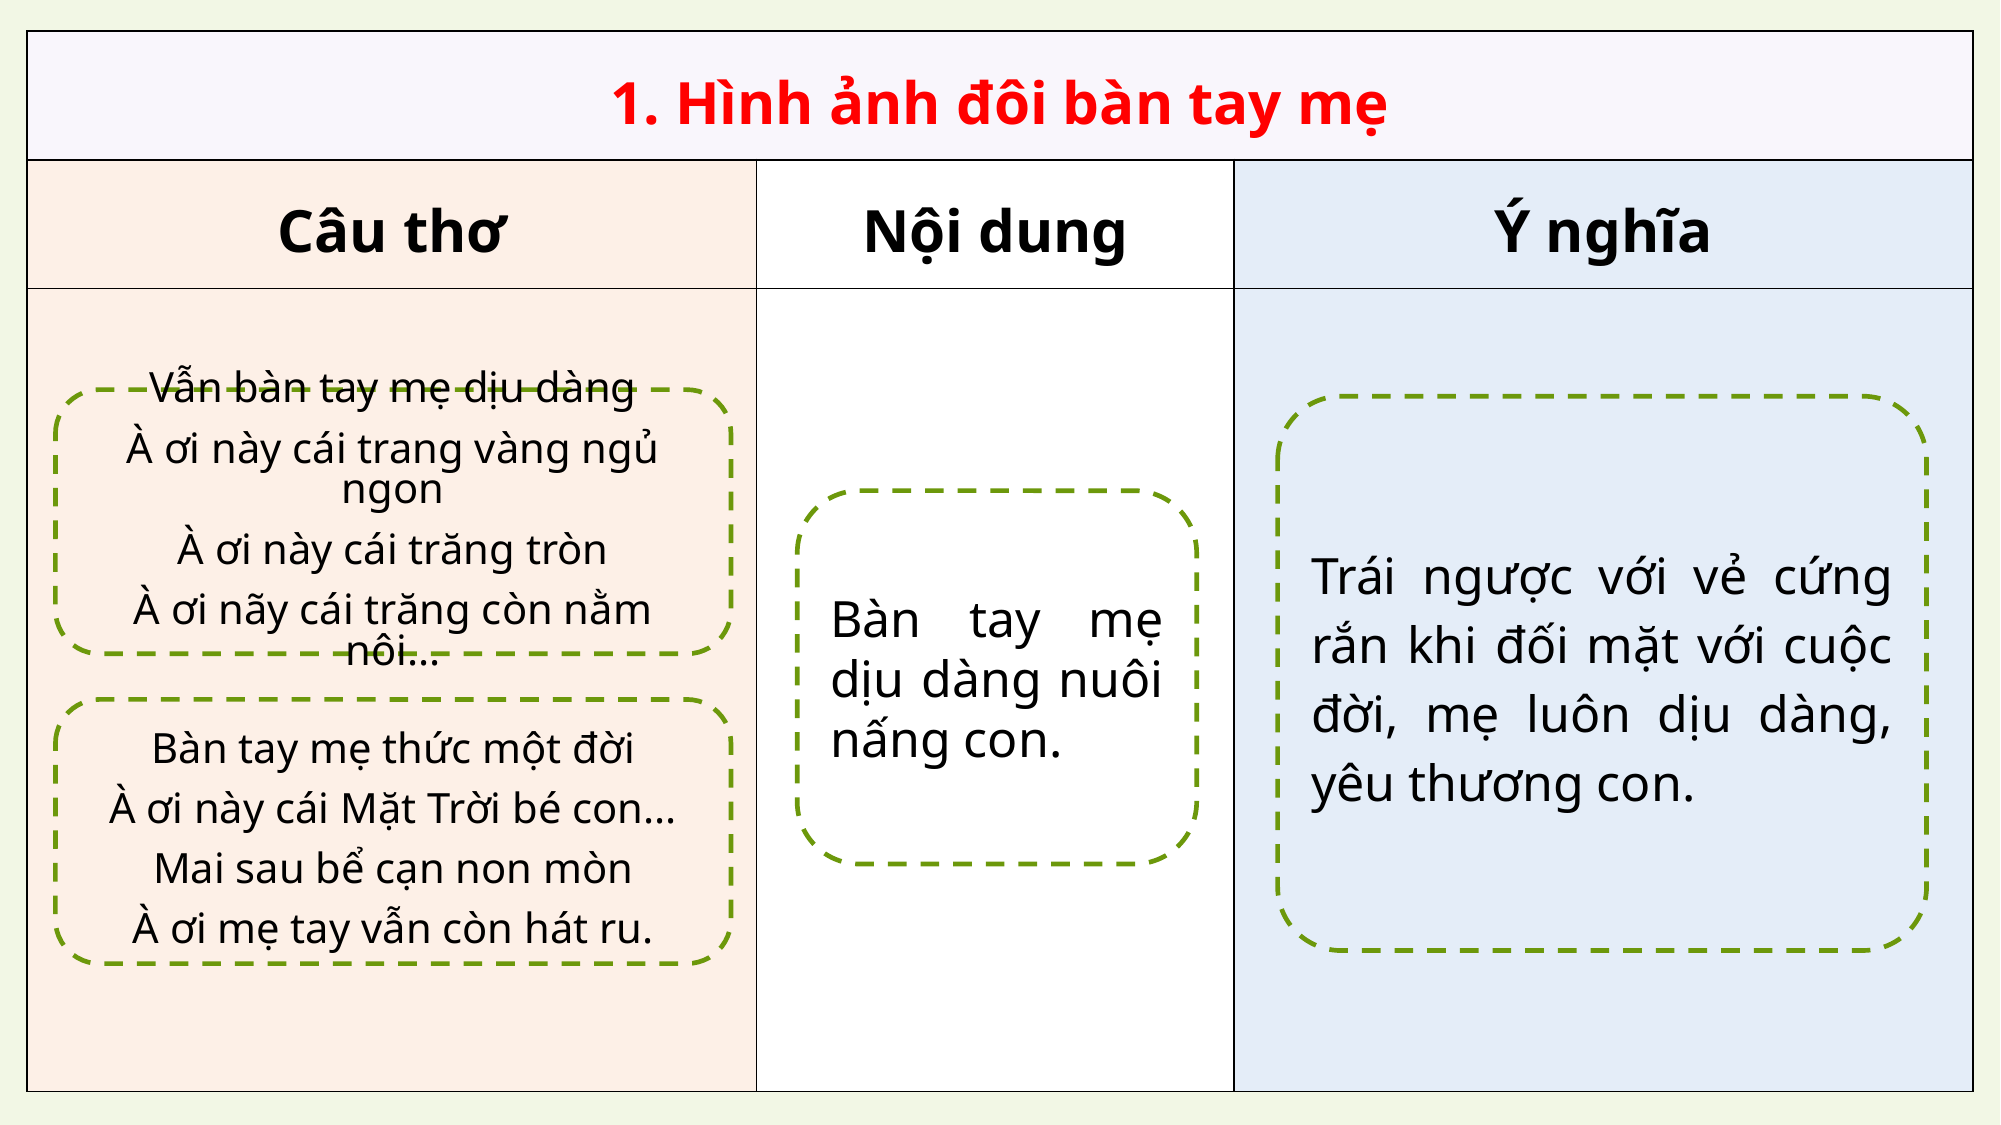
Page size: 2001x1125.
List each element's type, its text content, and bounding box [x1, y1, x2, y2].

text_box Bàn tay mẹ dịu dàng nuôi nấng con. [796, 489, 1198, 866]
table_cell Câu thơ [28, 161, 756, 288]
text_box Vẫn bàn tay mẹ dịu dàng À ơi này cái trang vàng ngủ ngon À ơi này cái trăng tròn À ơi nãy cái trăng còn nằm nôi... [54, 388, 733, 655]
table_header 1. Hình ảnh đôi bàn tay mẹ [28, 32, 1972, 159]
table_cell [1235, 289, 1972, 1091]
table_cell Nội dung [757, 161, 1233, 288]
table_cell [757, 289, 1233, 1091]
text_box Trái ngược với vẻ cứng rắn khi đối mặt với cuộc đời, mẹ luôn dịu dàng, yêu thương con. [1276, 395, 1928, 952]
table_cell Ý nghĩa [1235, 161, 1972, 288]
table_cell [28, 289, 756, 1091]
text_box Bàn tay mẹ thức một đời À ơi này cái Mặt Trời bé con... Mai sau bể cạn non mòn À ơi mẹ tay vẫn còn hát ru. [54, 698, 733, 965]
